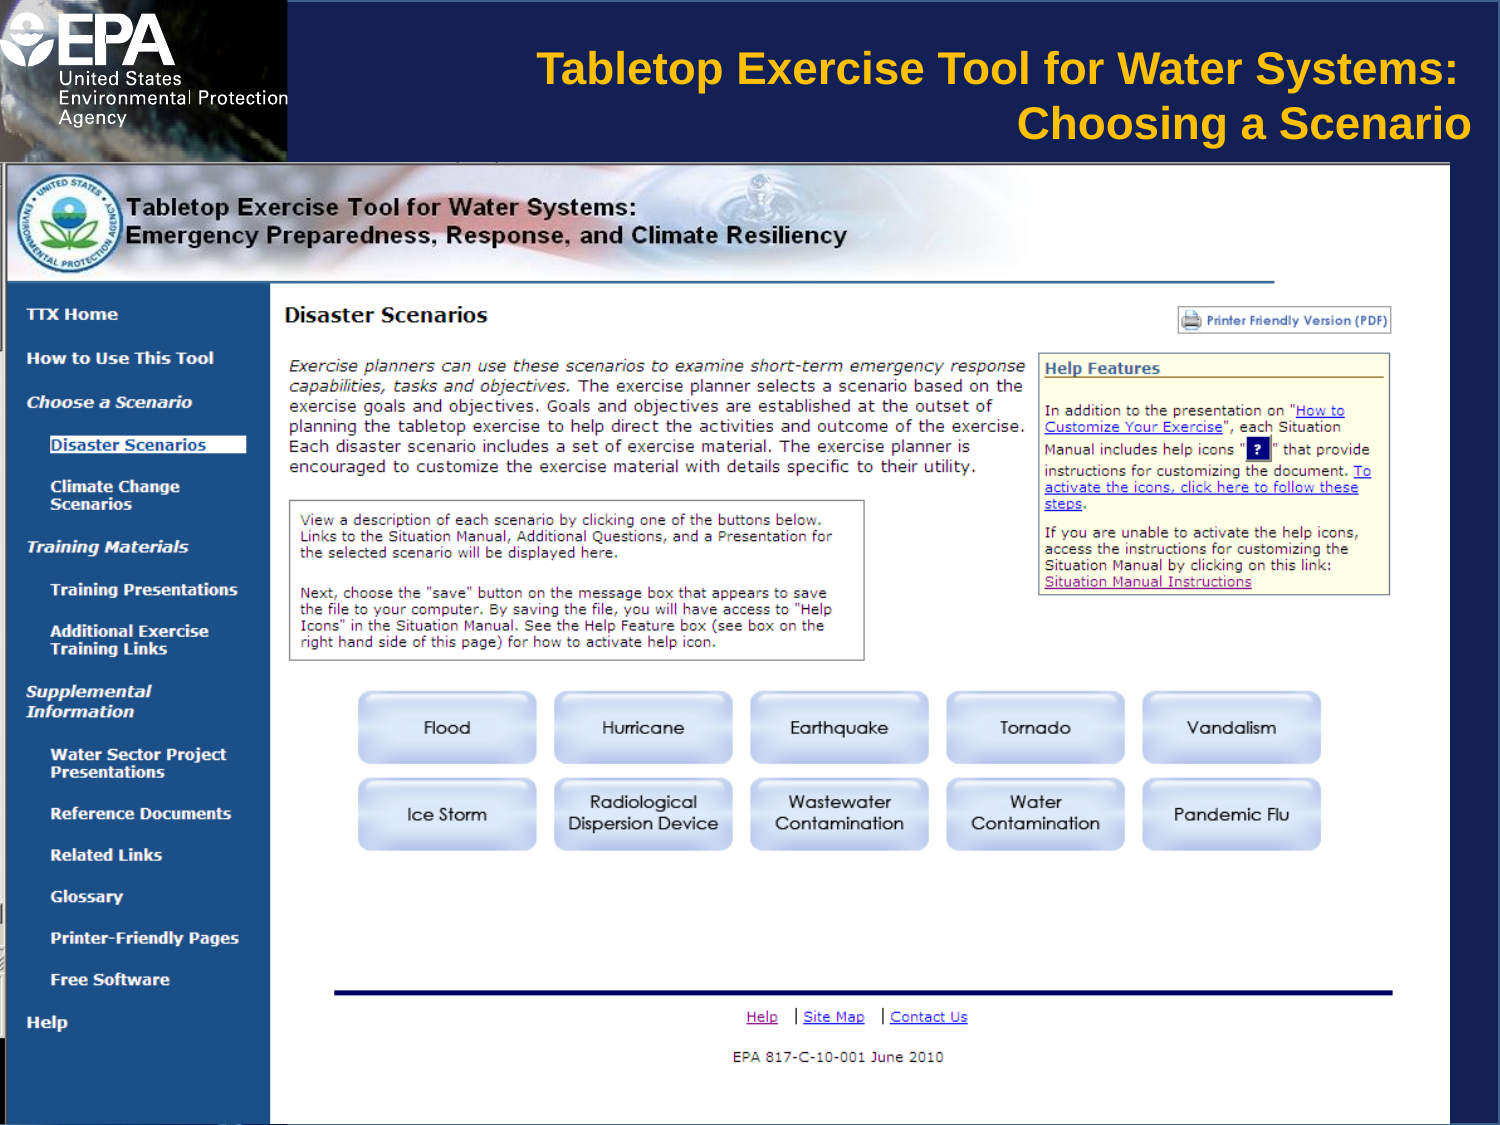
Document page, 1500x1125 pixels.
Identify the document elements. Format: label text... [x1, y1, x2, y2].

title Tabletop Exercise Tool for Water Systems: Choosing a Scenario [312, 0, 1488, 188]
picture [0, 162, 1451, 1124]
